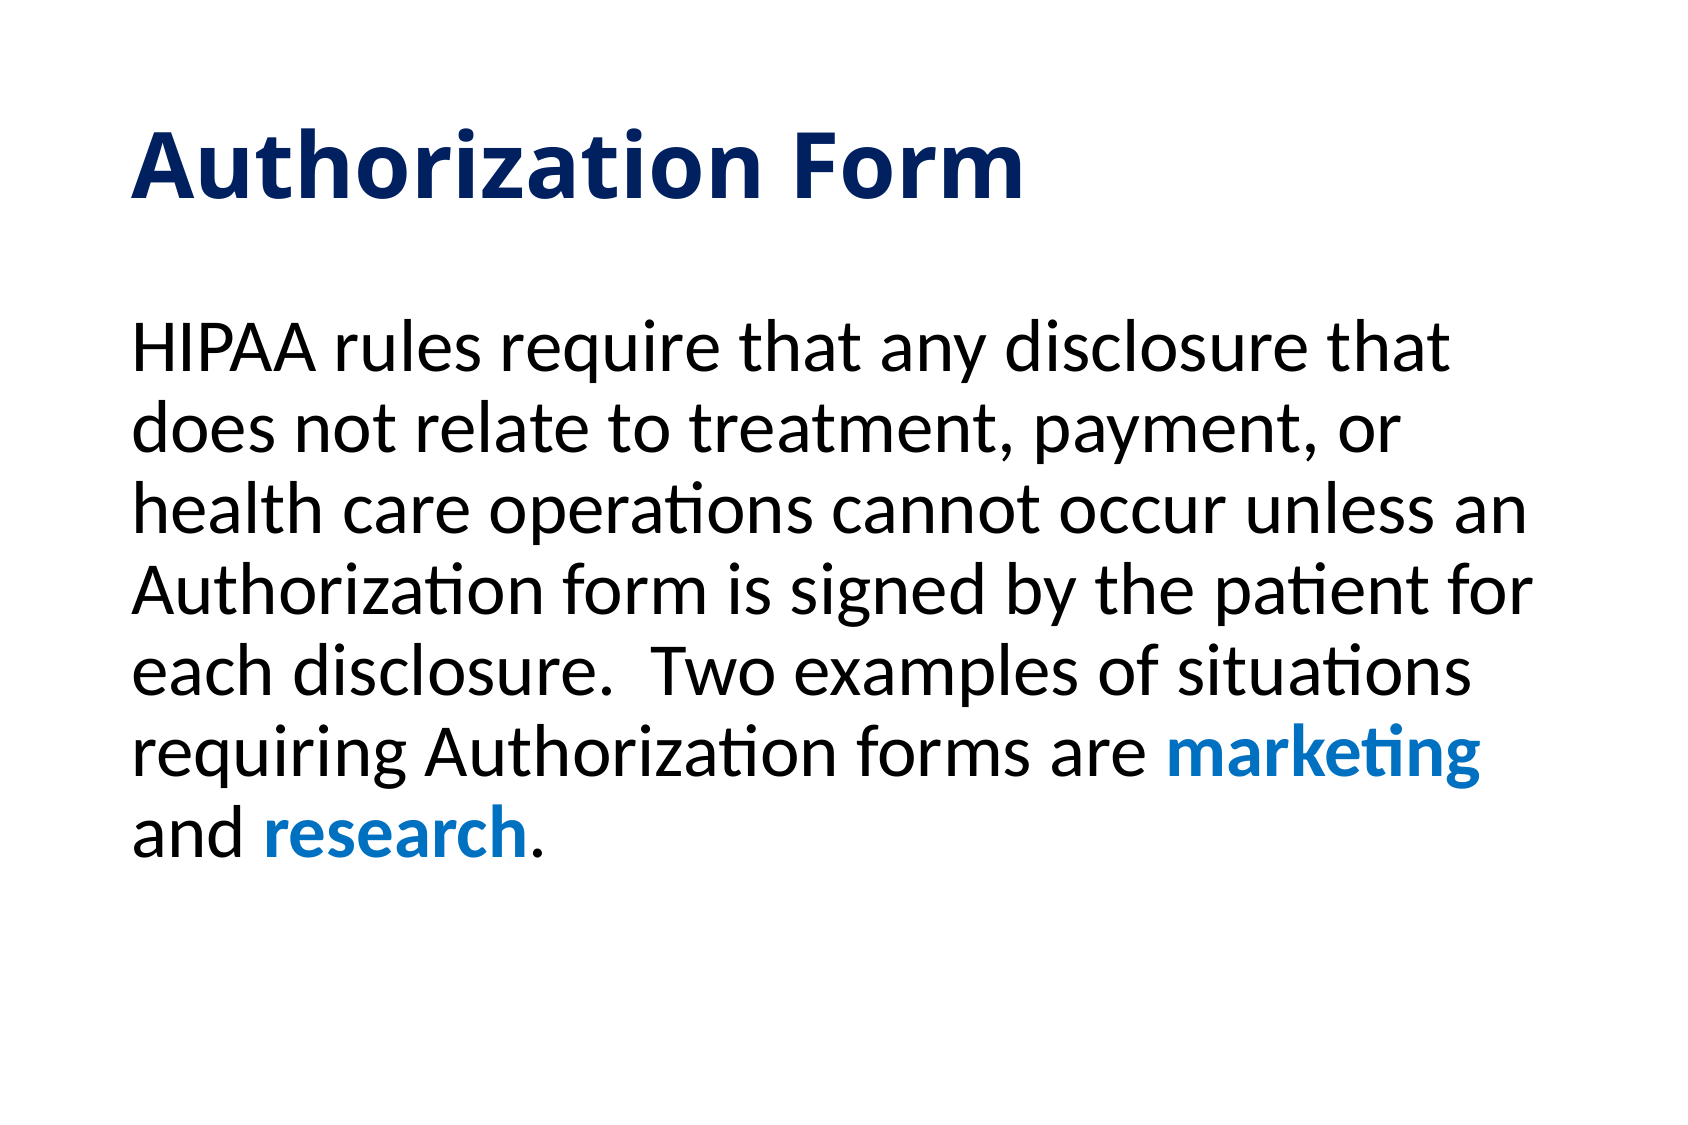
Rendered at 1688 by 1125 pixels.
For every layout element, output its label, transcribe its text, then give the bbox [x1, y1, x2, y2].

list HIPAA rules require that any disclosure that does not relate to treatment, payment, or health care operations cannot occur unless an Authorization form is signed by the patient for each disclosure. Two examples of situations requiring Authorization forms are marketing and research. [116, 299, 1572, 1014]
title Authorization Form [116, 59, 1572, 278]
